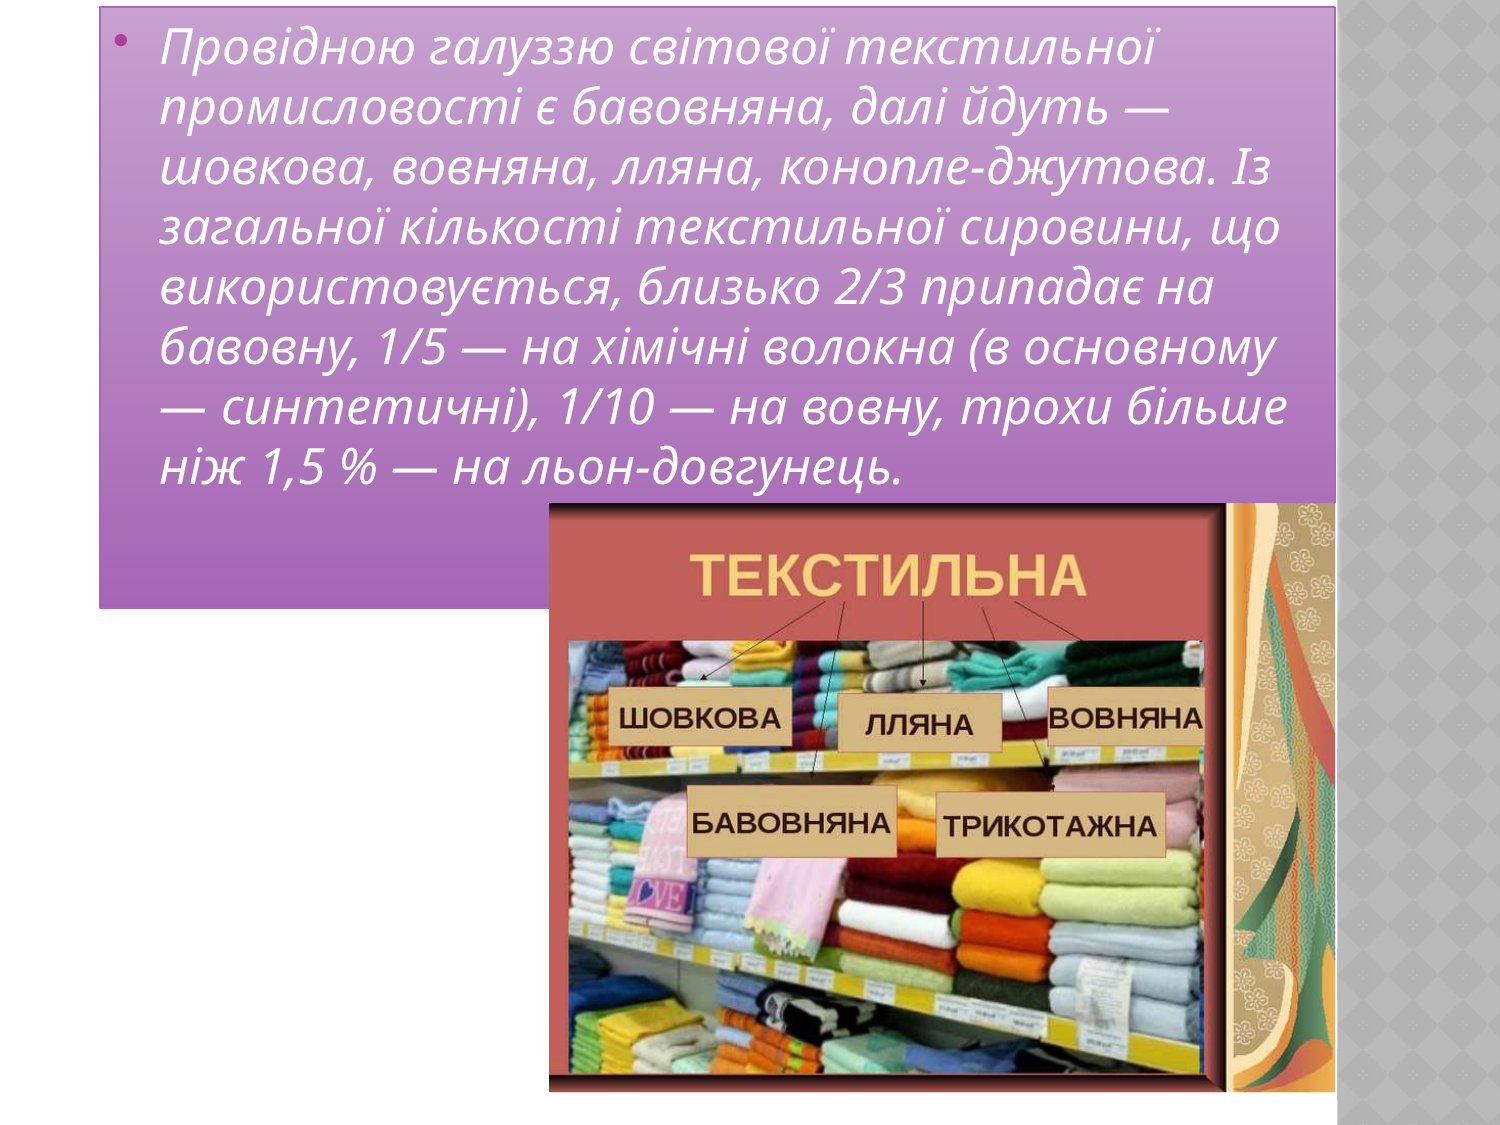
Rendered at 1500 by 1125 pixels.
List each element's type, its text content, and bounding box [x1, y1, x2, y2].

picture [548, 503, 1337, 1094]
list Провідною галуззю світової текстильної промисловості є бавовняна, далі йдуть — шовкова, вовняна, лляна, конопле-джутова. Із загальної кількості текстильної сировини, що використовується, близько 2/3 припадає на бавовну, 1/5 — на хімічні волокна (в основному — синтетичні), 1/10 — на вовну, трохи більше ніж 1,5 % — на льон-довгунець. [99, 6, 1336, 609]
